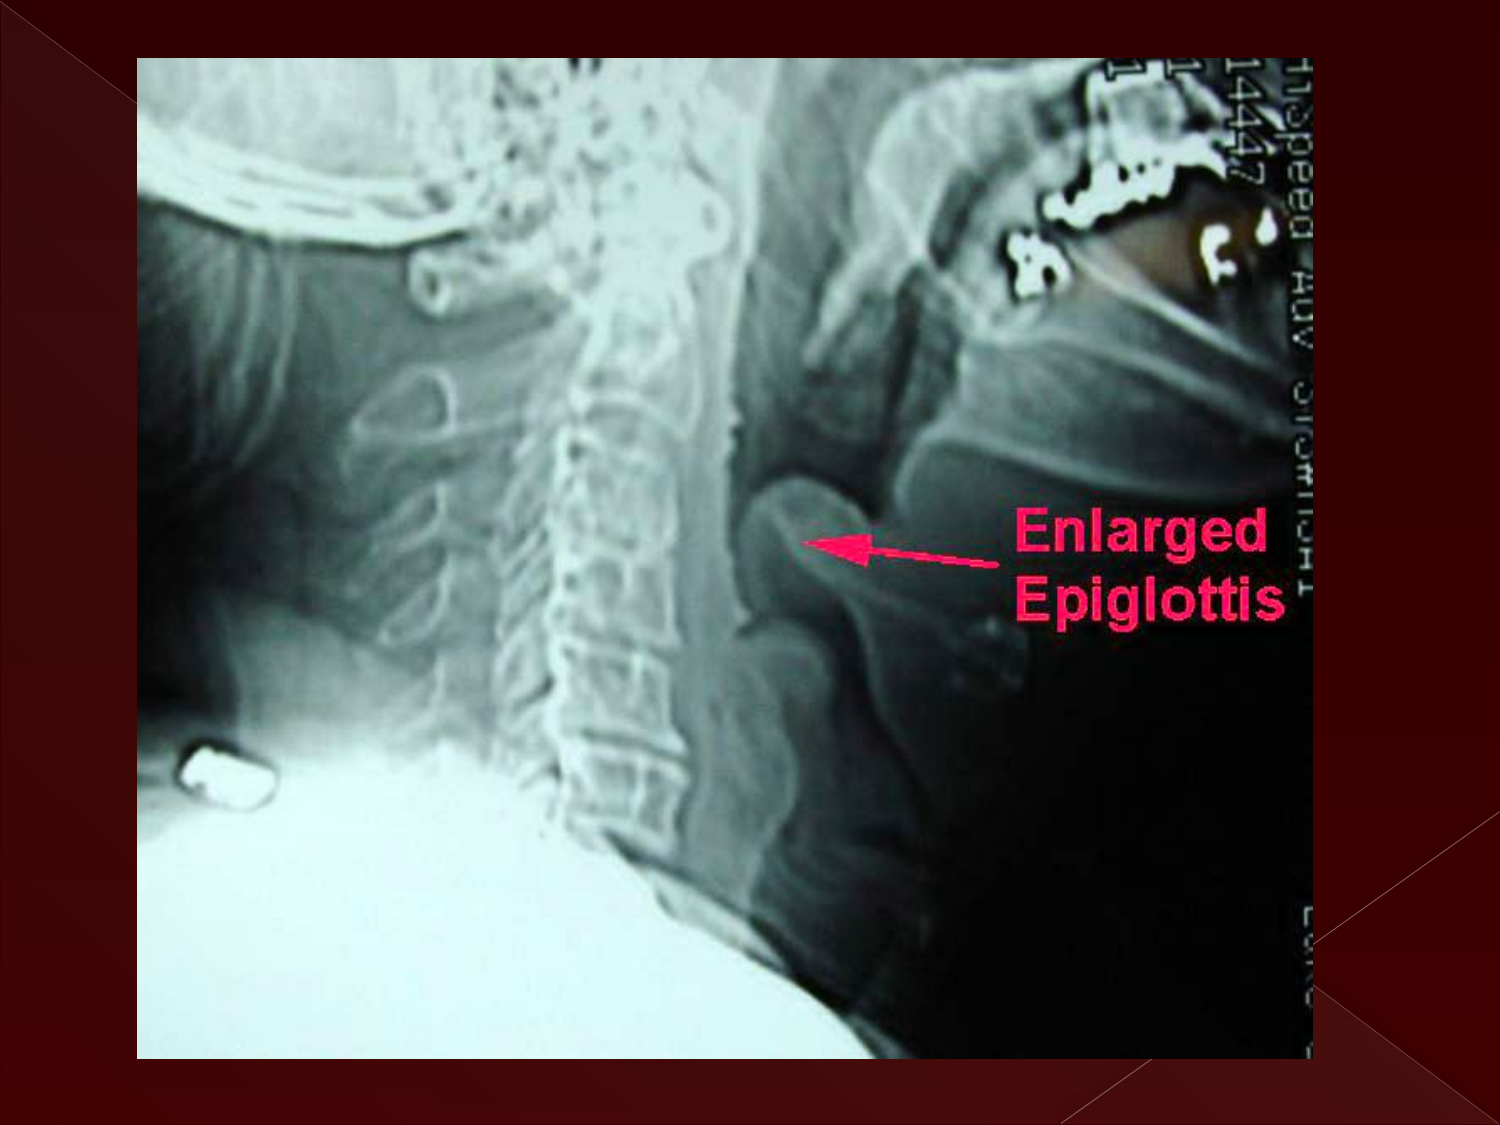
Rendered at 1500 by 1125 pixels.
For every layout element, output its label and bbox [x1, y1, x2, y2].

list [137, 58, 1313, 1060]
